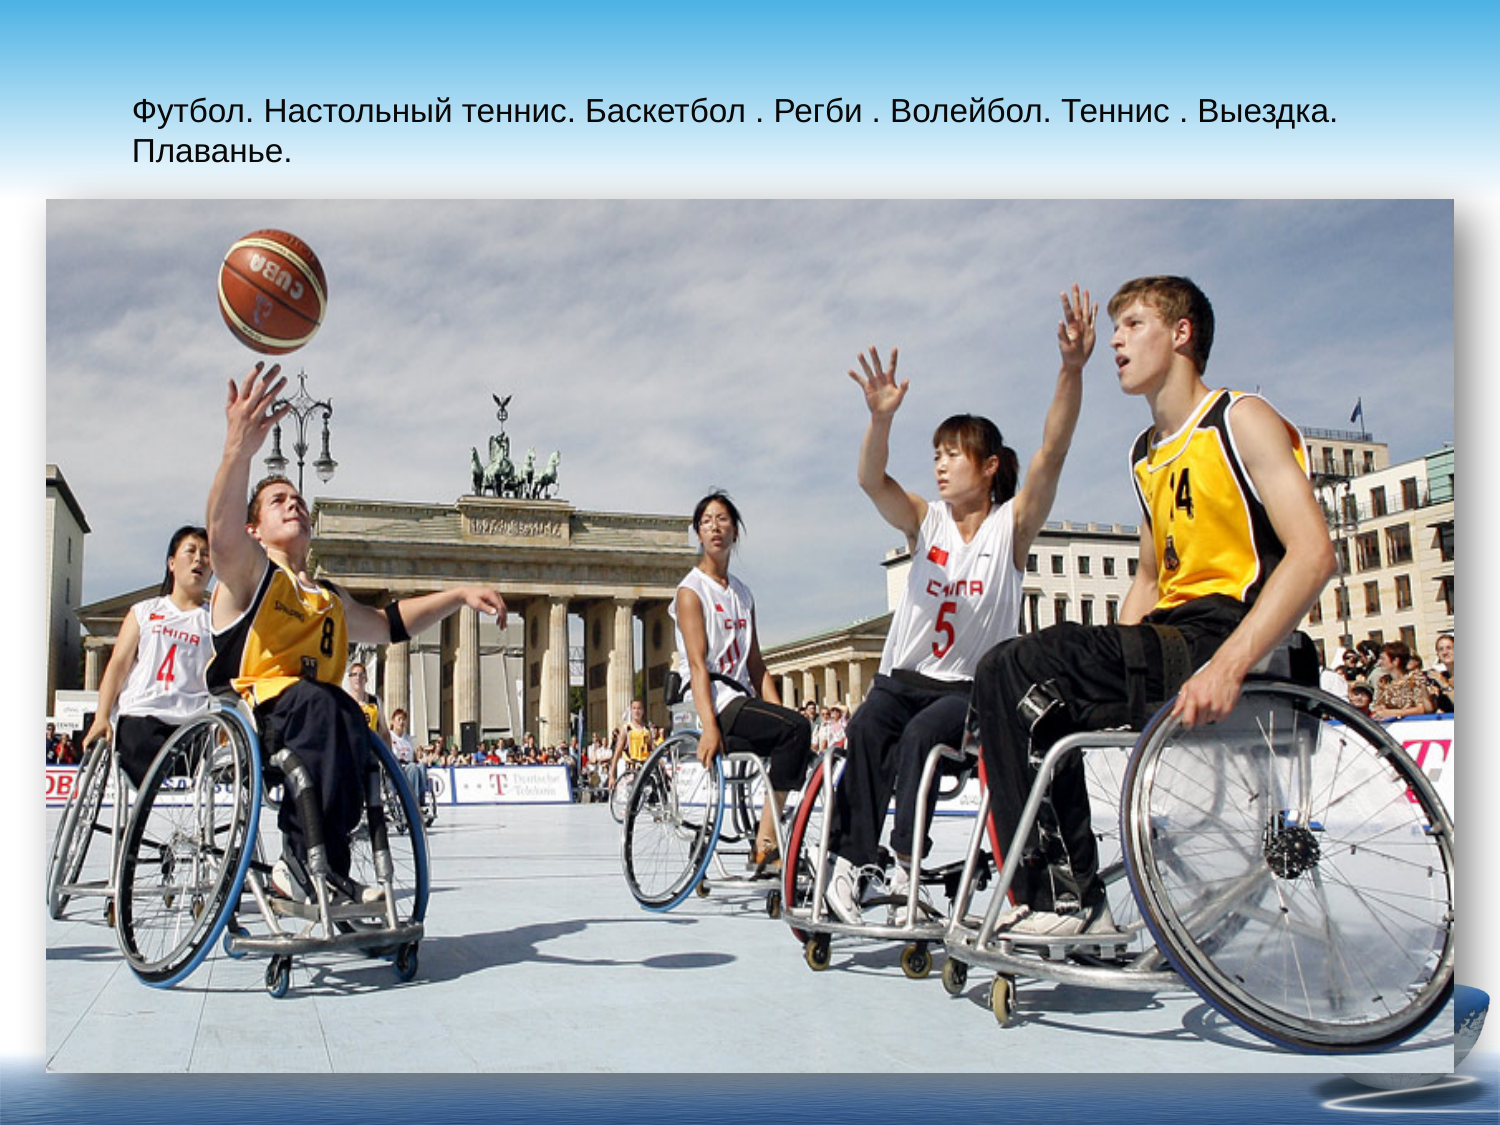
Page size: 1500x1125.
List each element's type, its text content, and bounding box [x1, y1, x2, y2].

picture [0, 198, 1500, 1125]
text_box Футбол. Настольный теннис. Баскетбол . Регби . Волейбол. Теннис . Выездка. Плаванье. [117, 81, 1418, 177]
